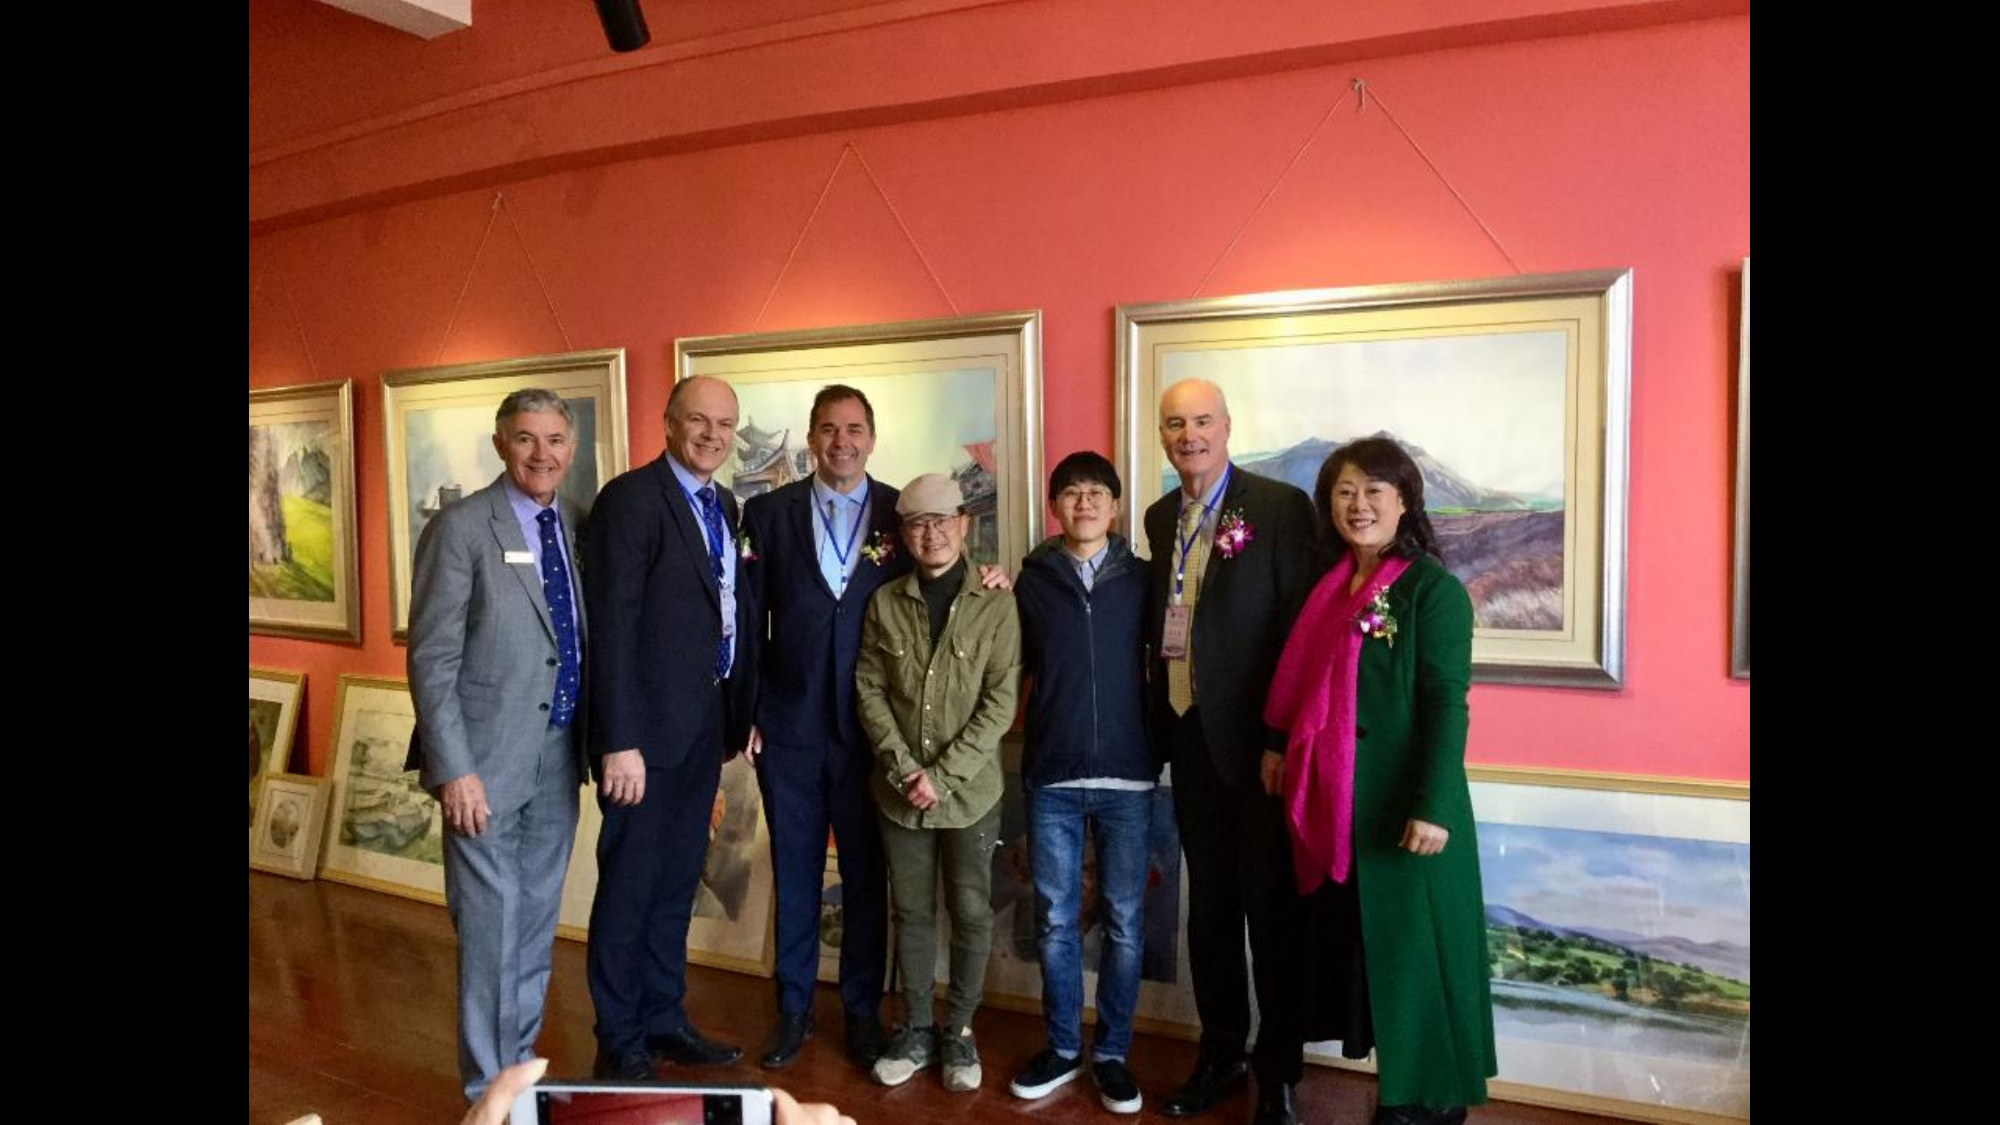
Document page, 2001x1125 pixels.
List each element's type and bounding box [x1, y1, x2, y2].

picture [249, 0, 1750, 1125]
